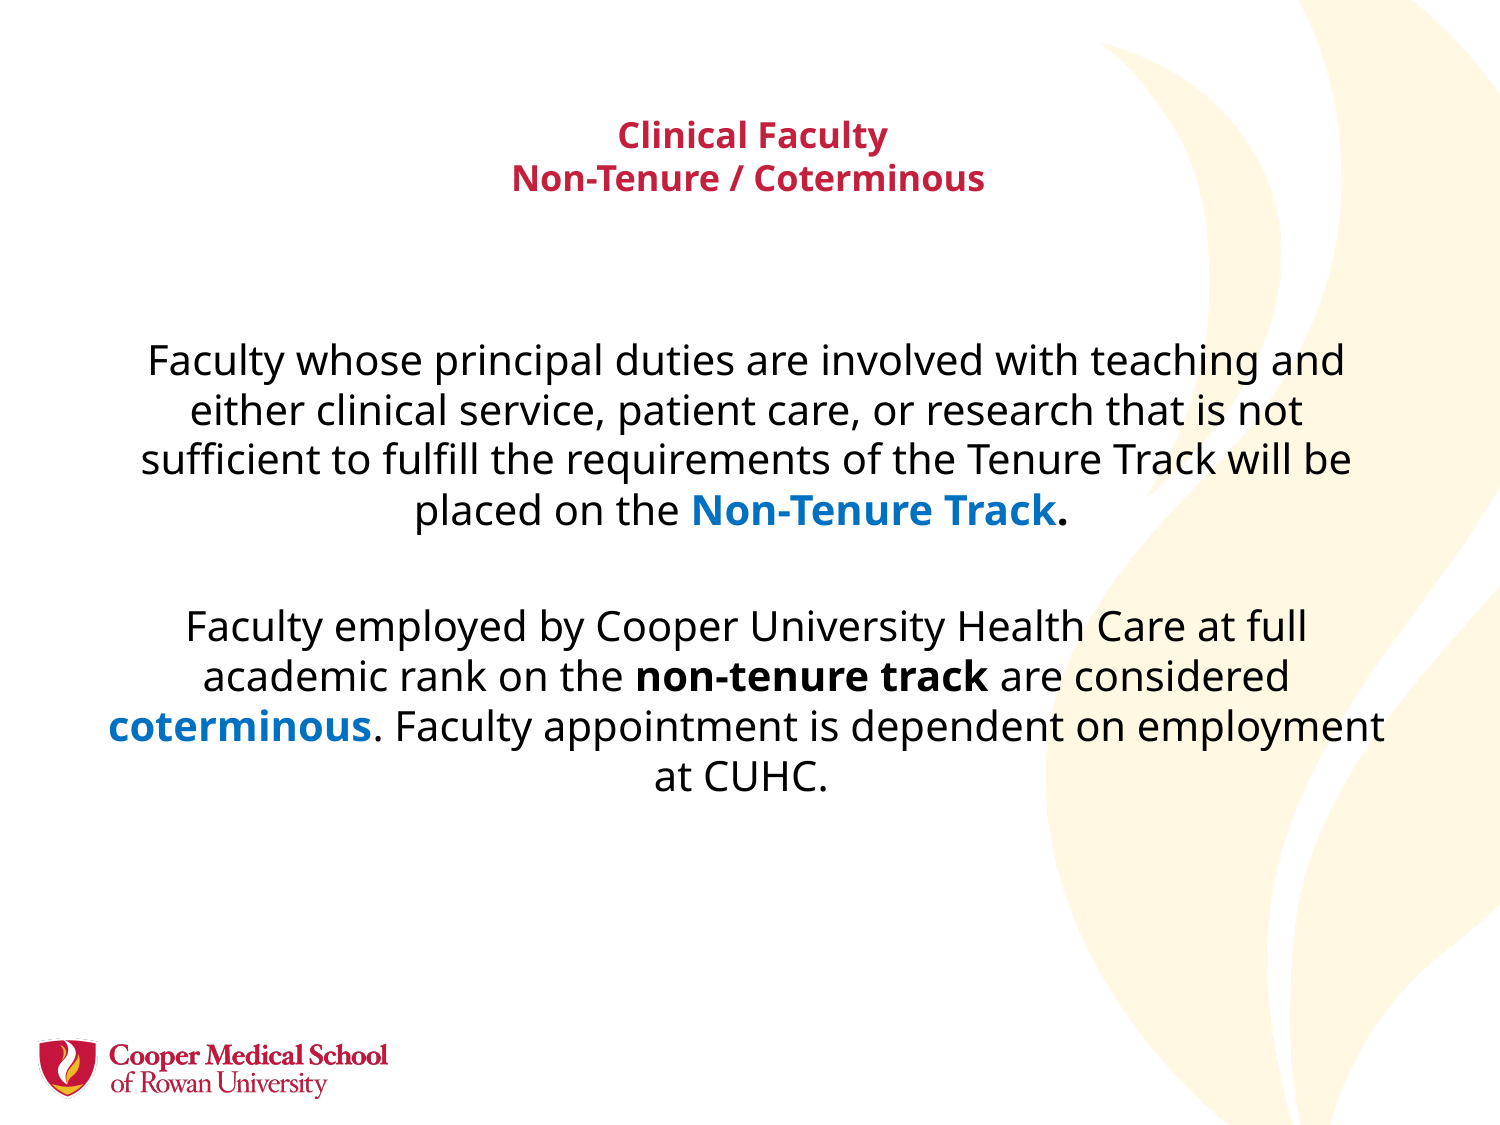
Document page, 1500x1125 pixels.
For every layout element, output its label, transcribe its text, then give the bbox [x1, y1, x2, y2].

picture [37, 1038, 388, 1099]
title Clinical Faculty Non-Tenure / Coterminous [106, 112, 1400, 200]
list Faculty whose principal duties are involved with teaching and either clinical service, patient care, or research that is not sufficient to fulfill the requirements of the Tenure Track will be placed on the Non-Tenure Track. Faculty employed by Cooper University Health Care at full academic rank on the non-tenure track are considered coterminous. Faculty appointment is dependent on employment at CUHC. [106, 275, 1388, 1050]
